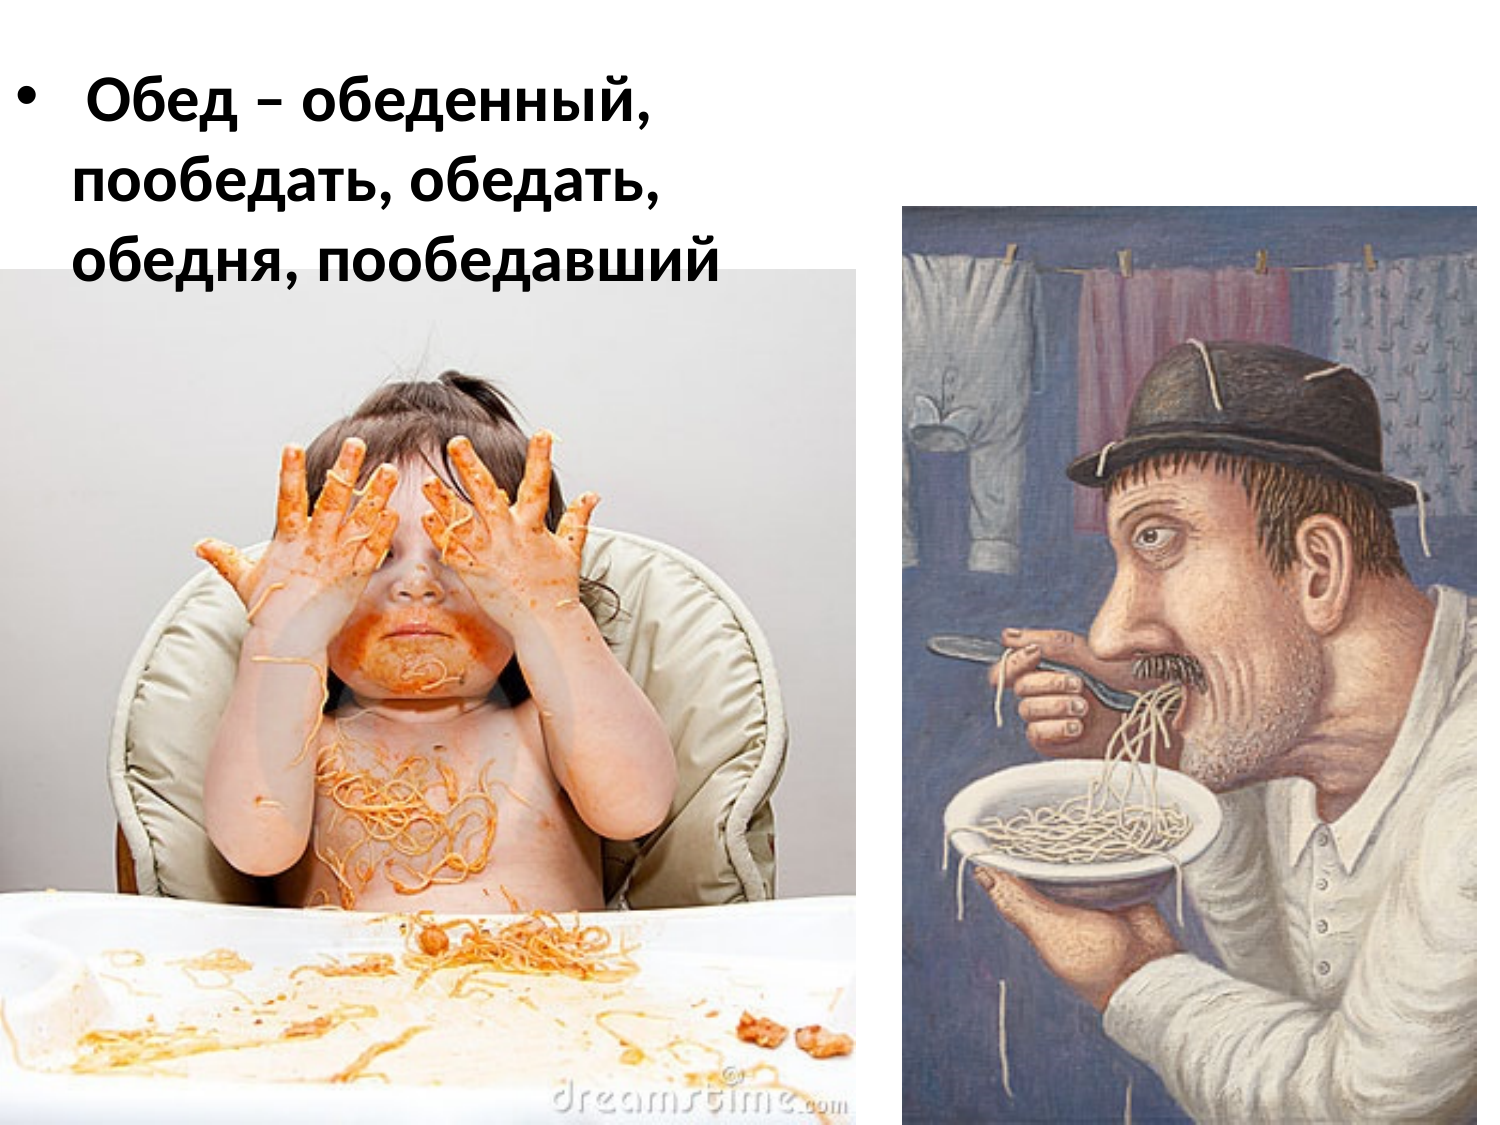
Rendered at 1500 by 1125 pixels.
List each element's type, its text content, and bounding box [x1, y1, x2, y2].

picture [0, 269, 856, 1125]
picture [902, 206, 1477, 1125]
list Обед – обеденный, пообедать, обедать, обедня, пообедавший [0, 46, 832, 267]
